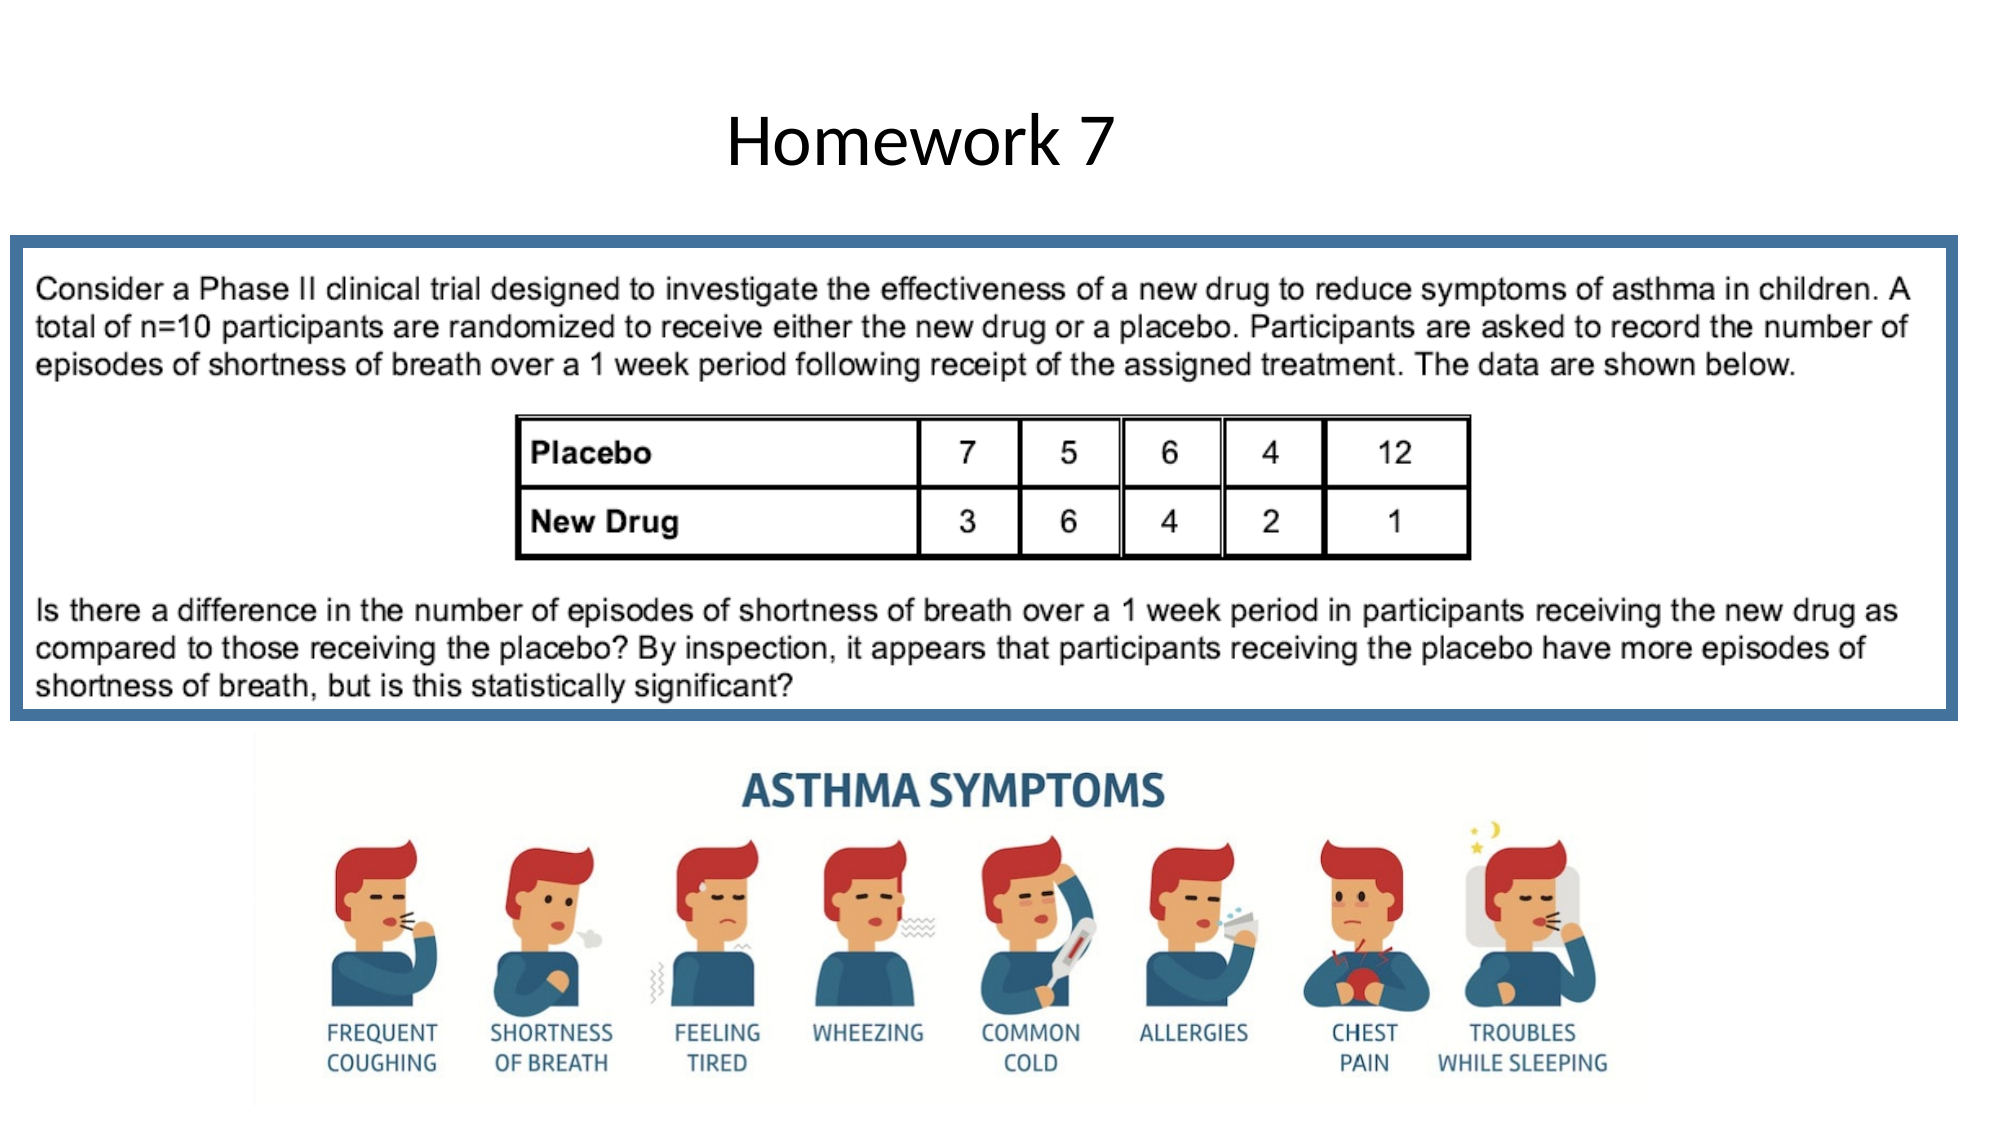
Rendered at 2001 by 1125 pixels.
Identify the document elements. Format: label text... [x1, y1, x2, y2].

text_box Homework 7 [711, 83, 1132, 189]
picture [16, 259, 1969, 716]
text_box [15, 240, 1953, 716]
picture [254, 732, 1653, 1106]
